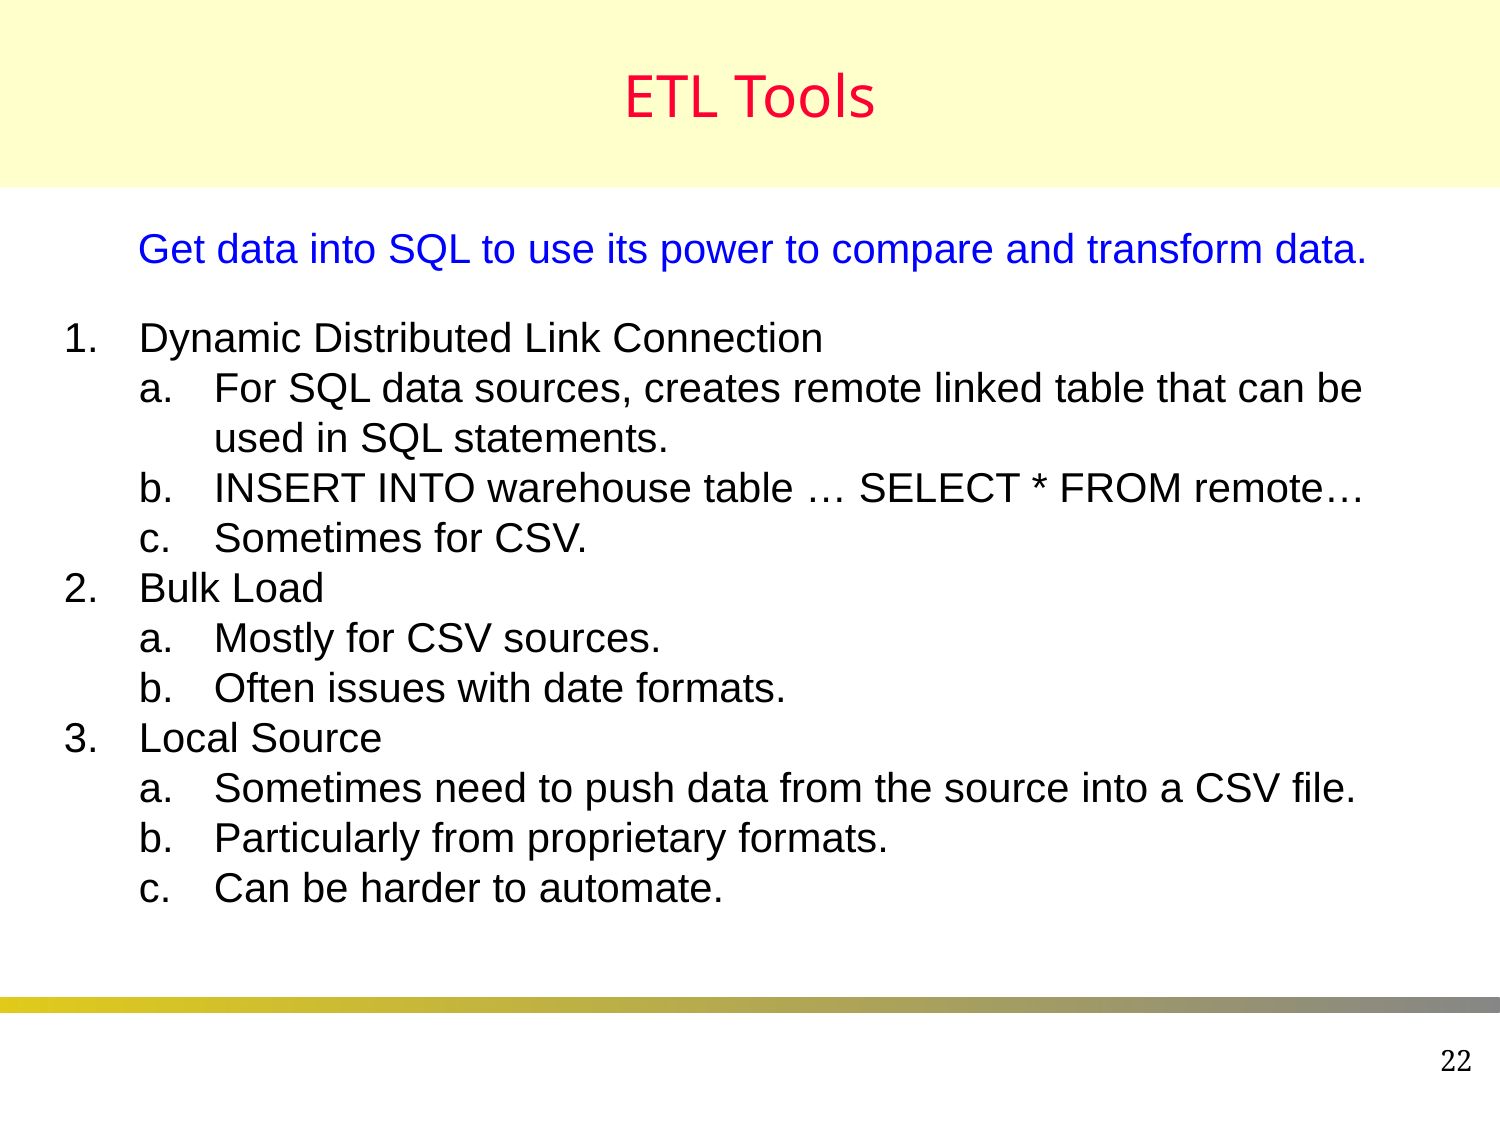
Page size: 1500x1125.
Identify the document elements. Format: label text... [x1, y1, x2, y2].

text_box Dynamic Distributed Link Connection For SQL data sources, creates remote linked table that can be used in SQL statements. INSERT INTO warehouse table … SELECT * FROM remote… Sometimes for CSV. Bulk Load Mostly for CSV sources. Often issues with date formats. Local Source Sometimes need to push data from the source into a CSV file. Particularly from proprietary formats. Can be harder to automate. [49, 303, 1411, 919]
title ETL Tools [0, 0, 1500, 188]
slide_number 22 [1174, 1024, 1488, 1101]
text_box Get data into SQL to use its power to compare and transform data. [123, 214, 1411, 280]
